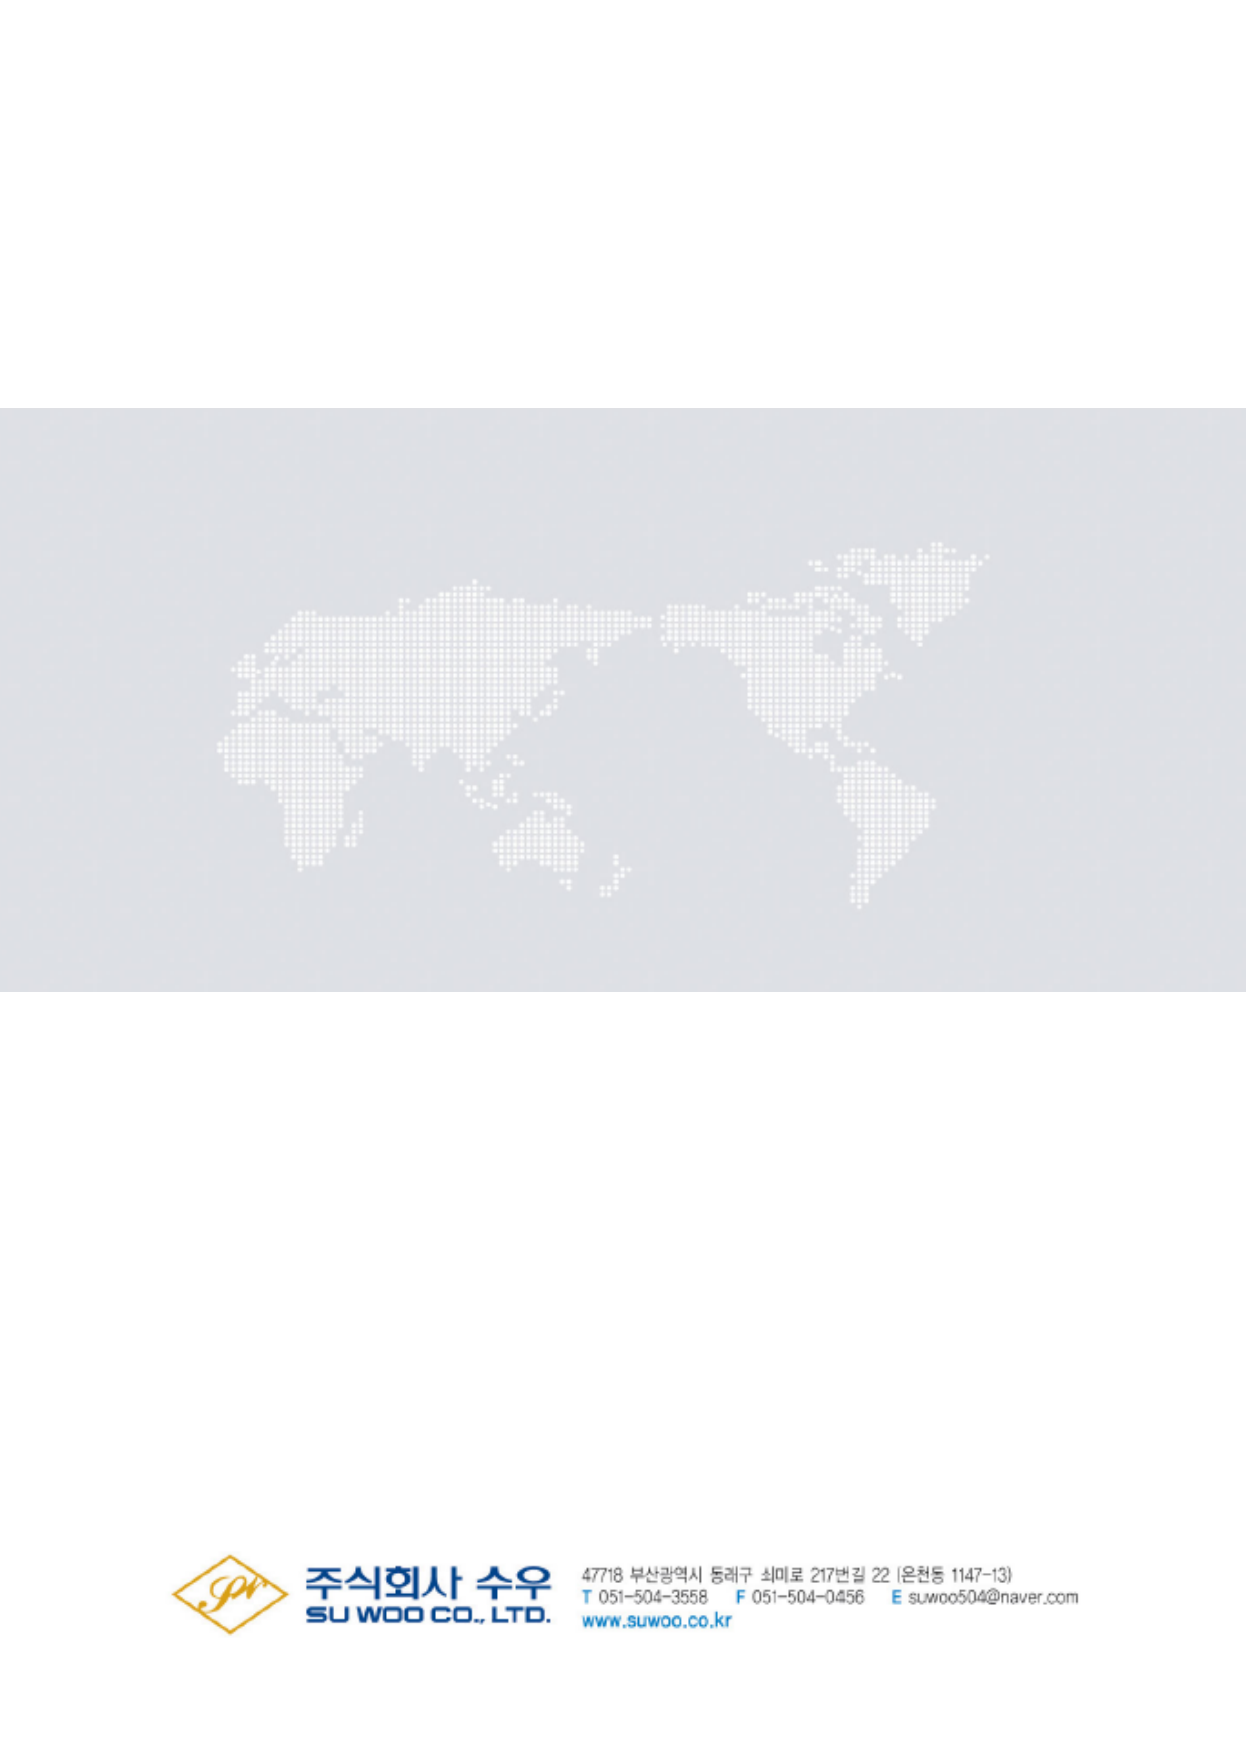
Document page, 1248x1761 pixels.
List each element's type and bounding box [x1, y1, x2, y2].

picture [142, 1518, 1111, 1667]
picture [0, 408, 1247, 992]
